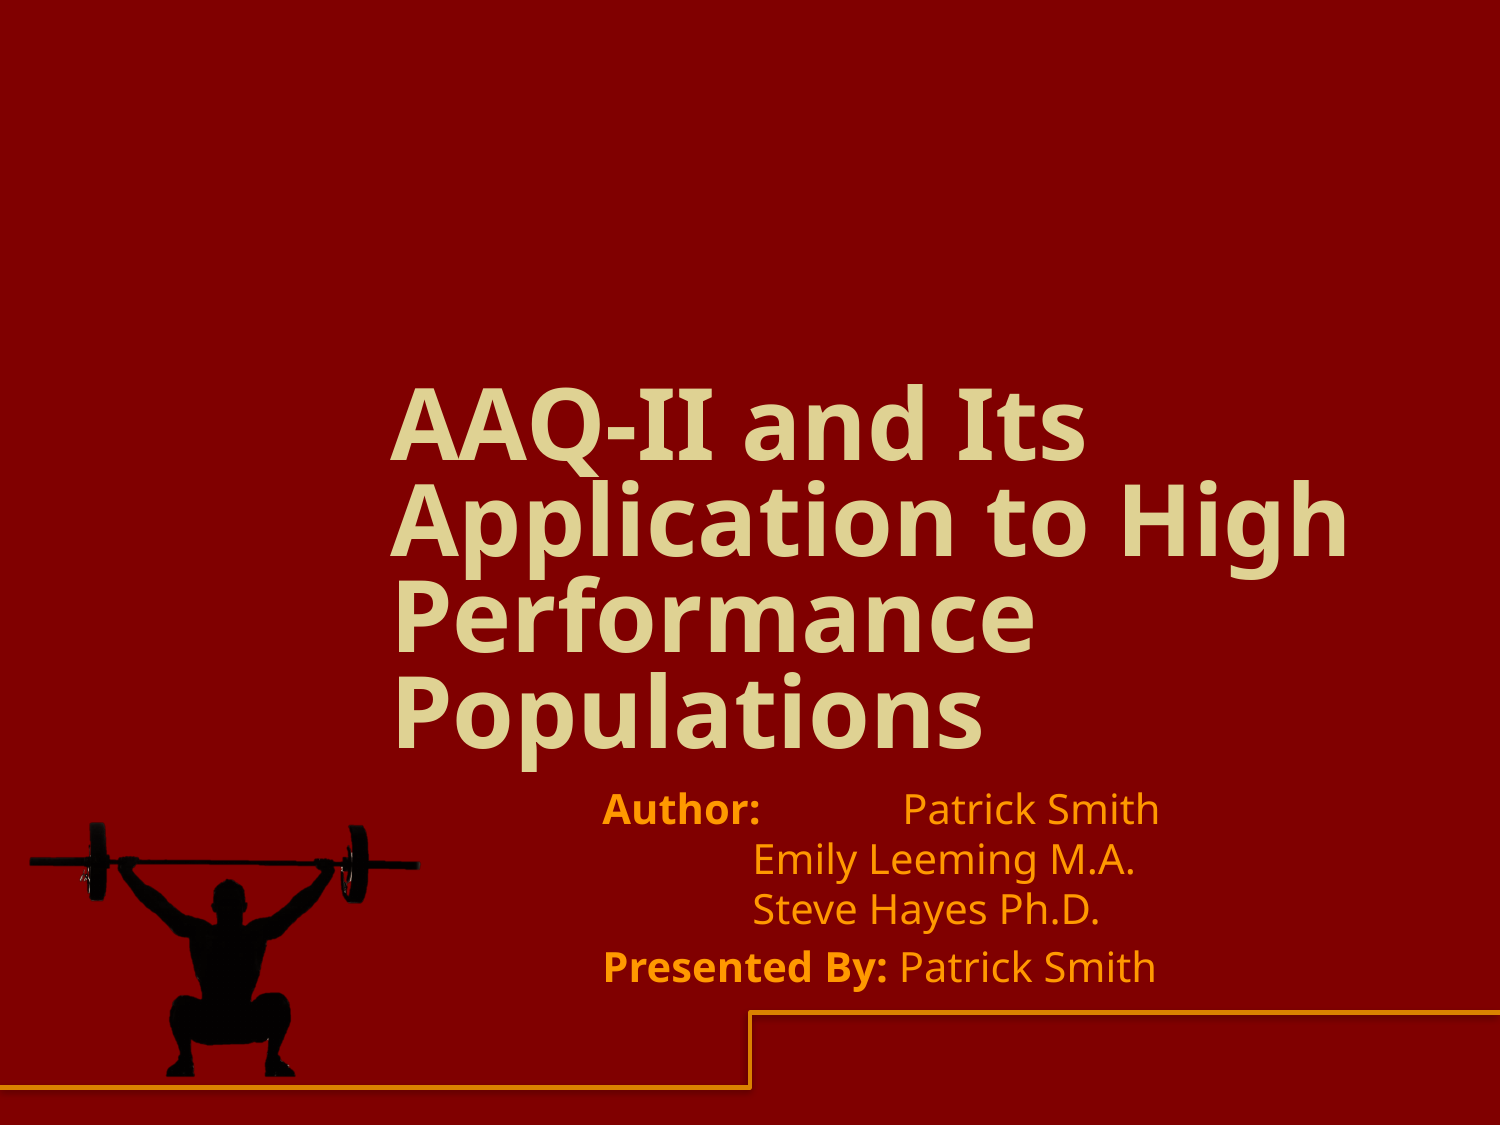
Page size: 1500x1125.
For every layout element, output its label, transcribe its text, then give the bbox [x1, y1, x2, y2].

subtitle Author: Patrick Smith Emily Leeming M.A. Steve Hayes Ph.D. Presented By: Patrick Smith [587, 774, 1438, 931]
title AAQ-II and Its Application to High Performance Populations [375, 362, 1475, 790]
